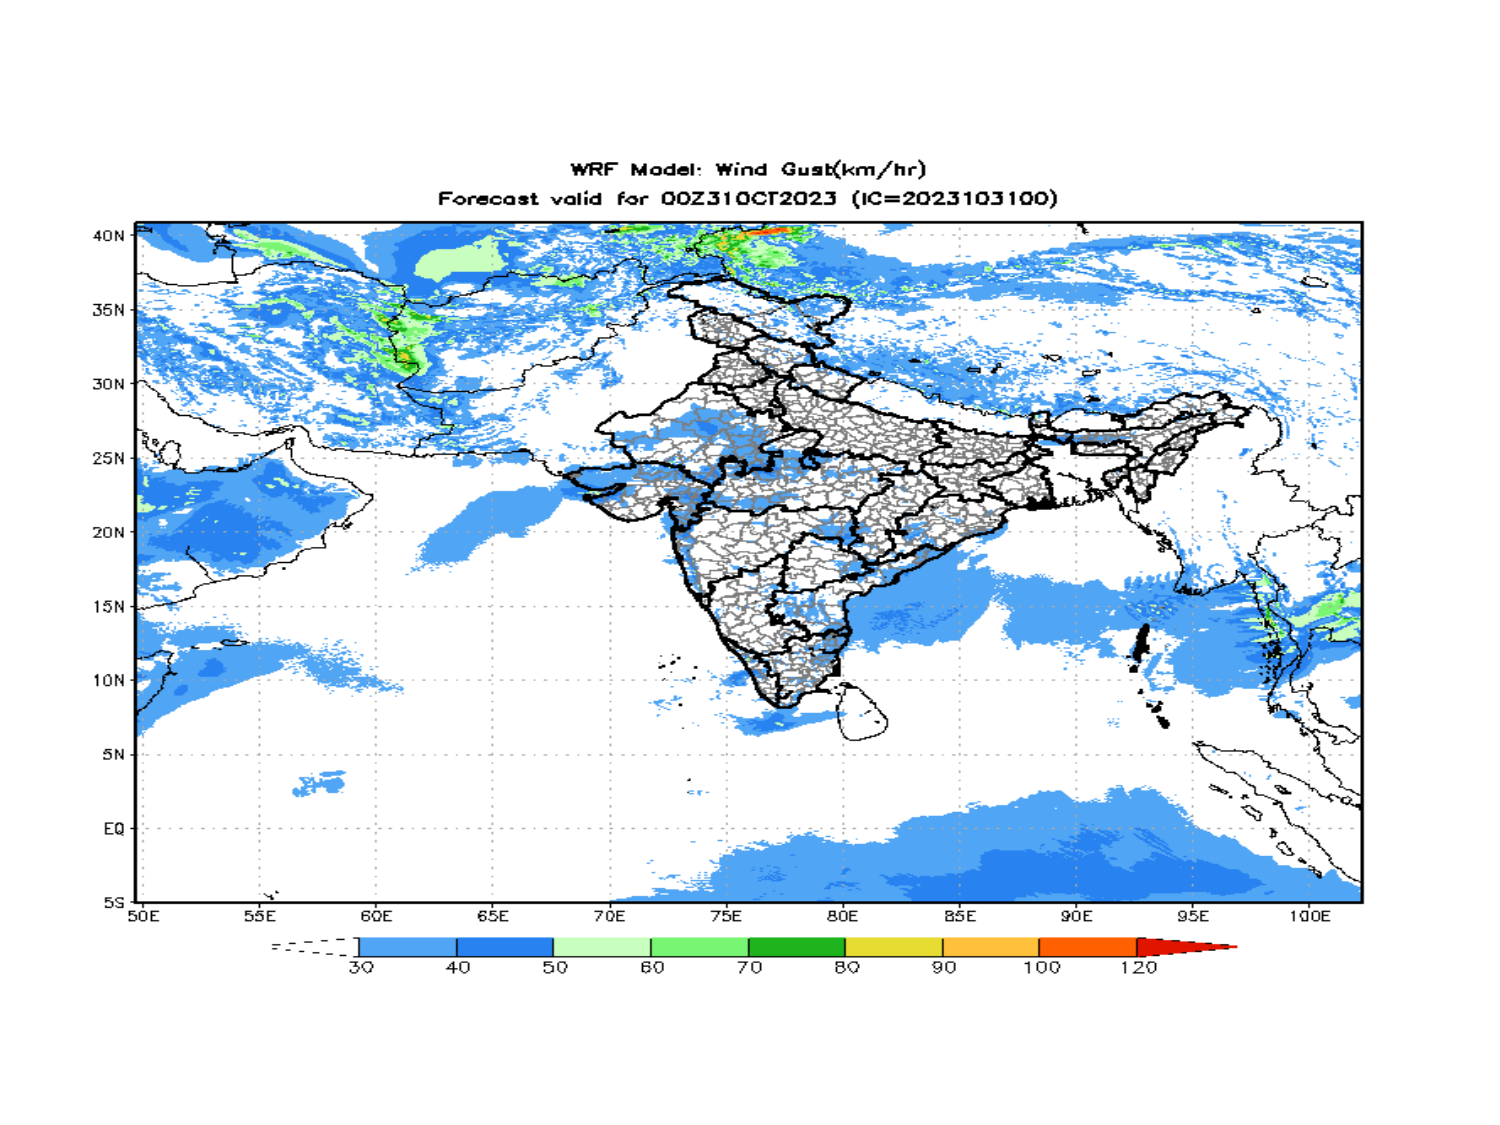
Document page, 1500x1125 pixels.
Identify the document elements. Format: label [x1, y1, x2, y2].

picture [74, 149, 1426, 976]
